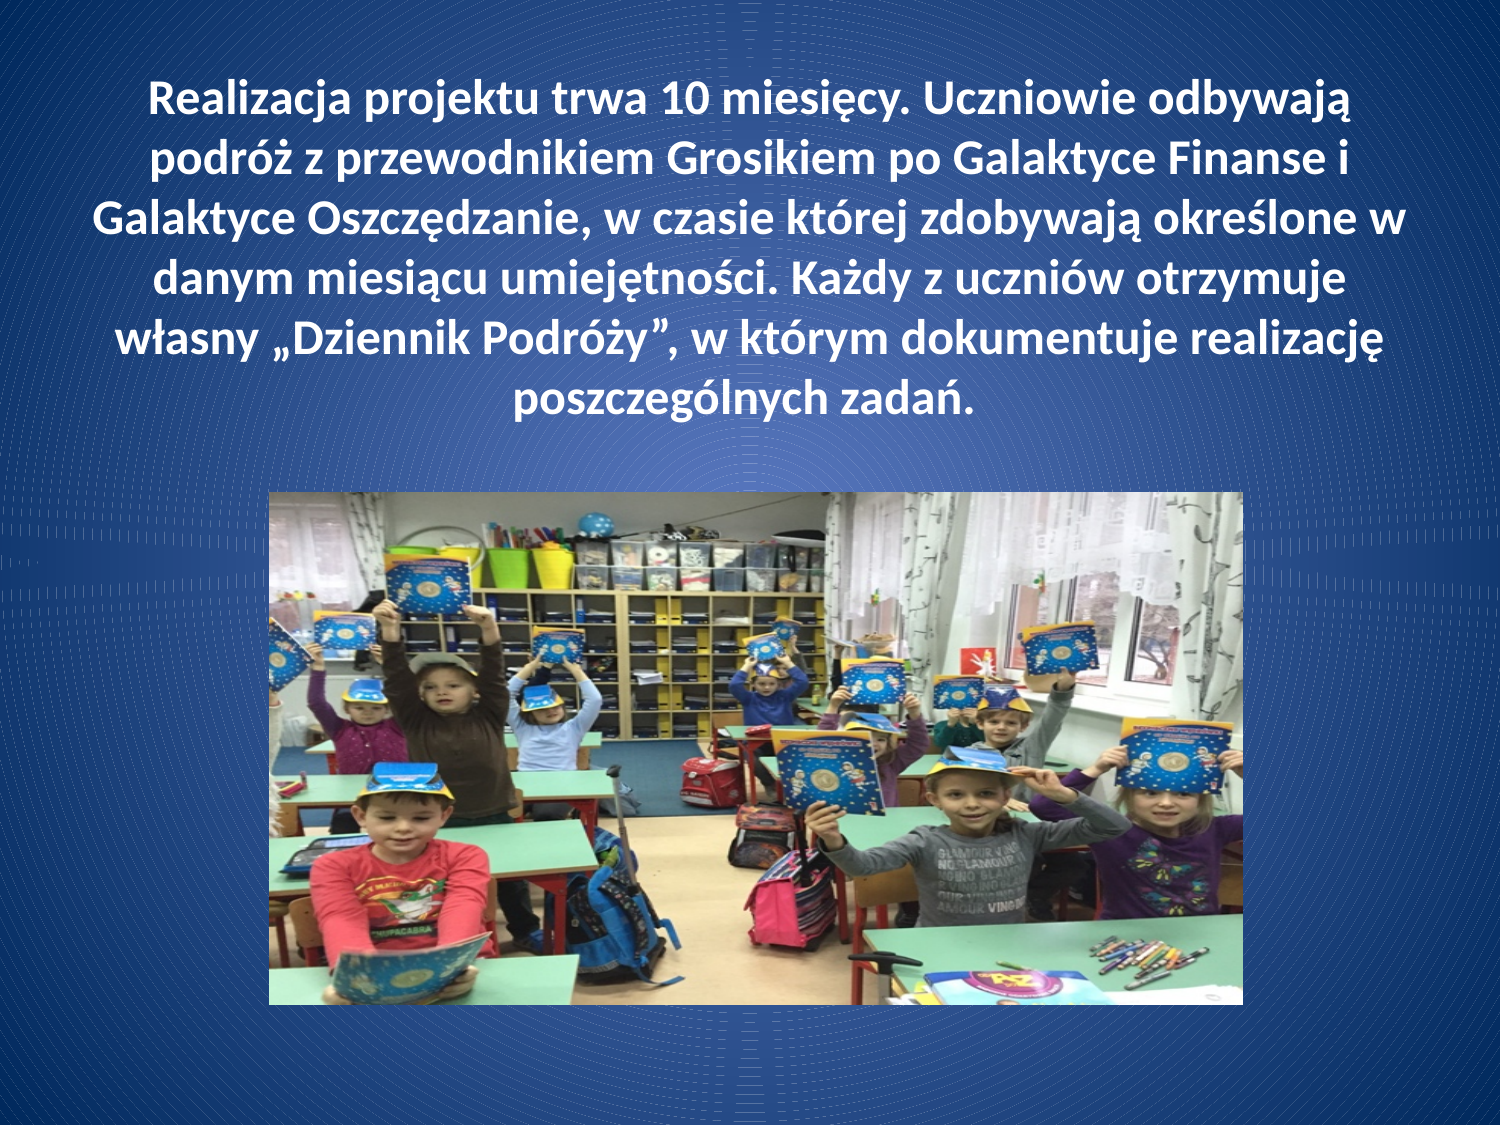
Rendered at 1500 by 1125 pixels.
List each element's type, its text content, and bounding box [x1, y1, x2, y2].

title Realizacja projektu trwa 10 miesięcy. Uczniowie odbywają podróż z przewodnikiem Grosikiem po Galaktyce Finanse i Galaktyce Oszczędzanie, w czasie której zdobywają określone w danym miesiącu umiejętności. Każdy z uczniów otrzymuje własny „Dziennik Podróży”, w którym dokumentuje realizację poszczególnych zadań. [75, 45, 1425, 504]
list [269, 491, 1243, 1006]
